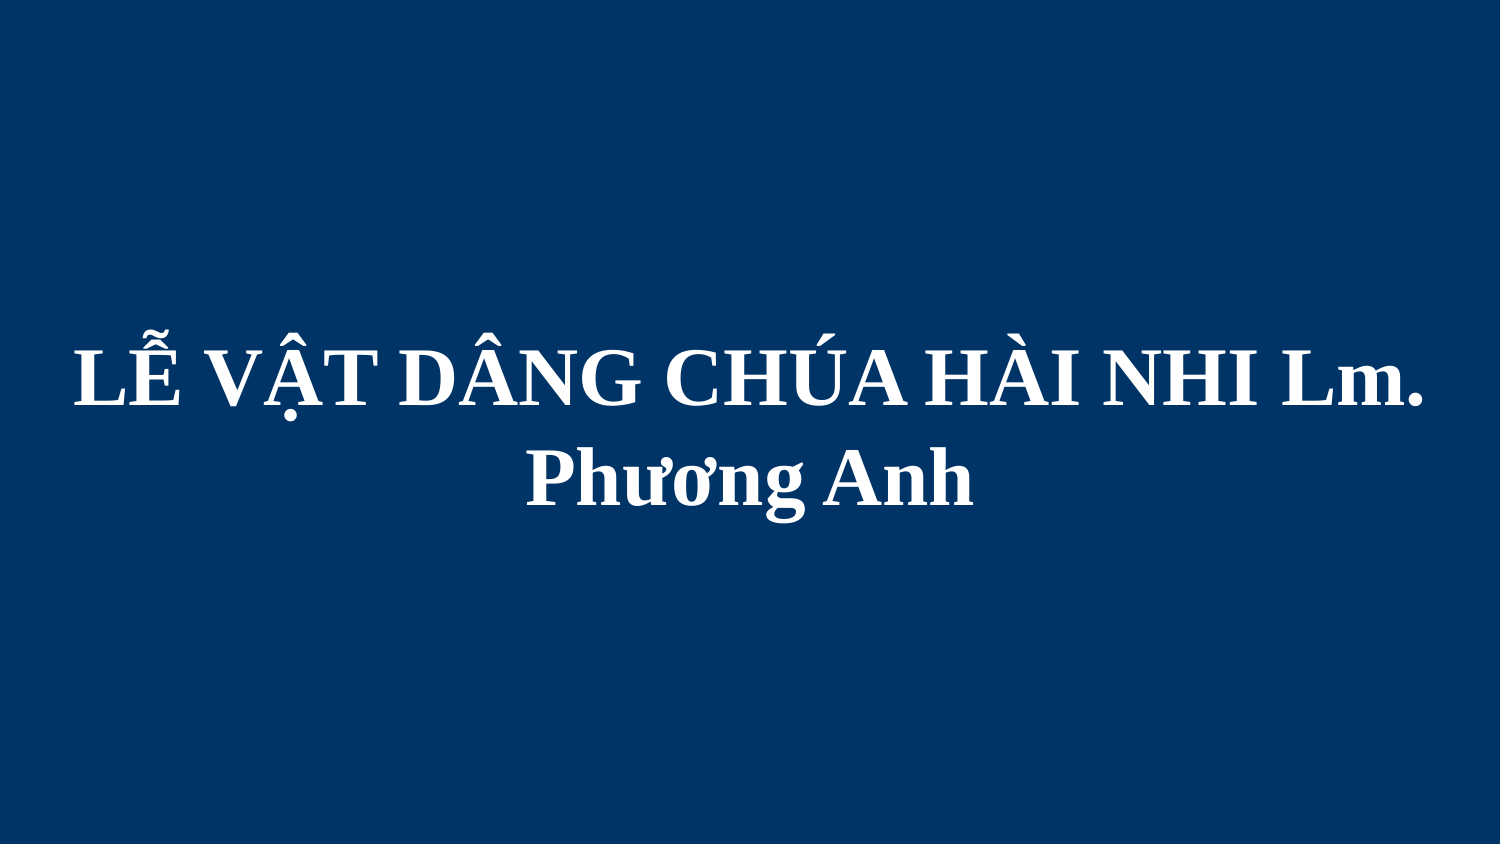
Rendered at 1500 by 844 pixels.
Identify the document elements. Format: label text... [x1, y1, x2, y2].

title LỄ VẬT DÂNG CHÚA HÀI NHI Lm. Phương Anh [0, 0, 1500, 844]
